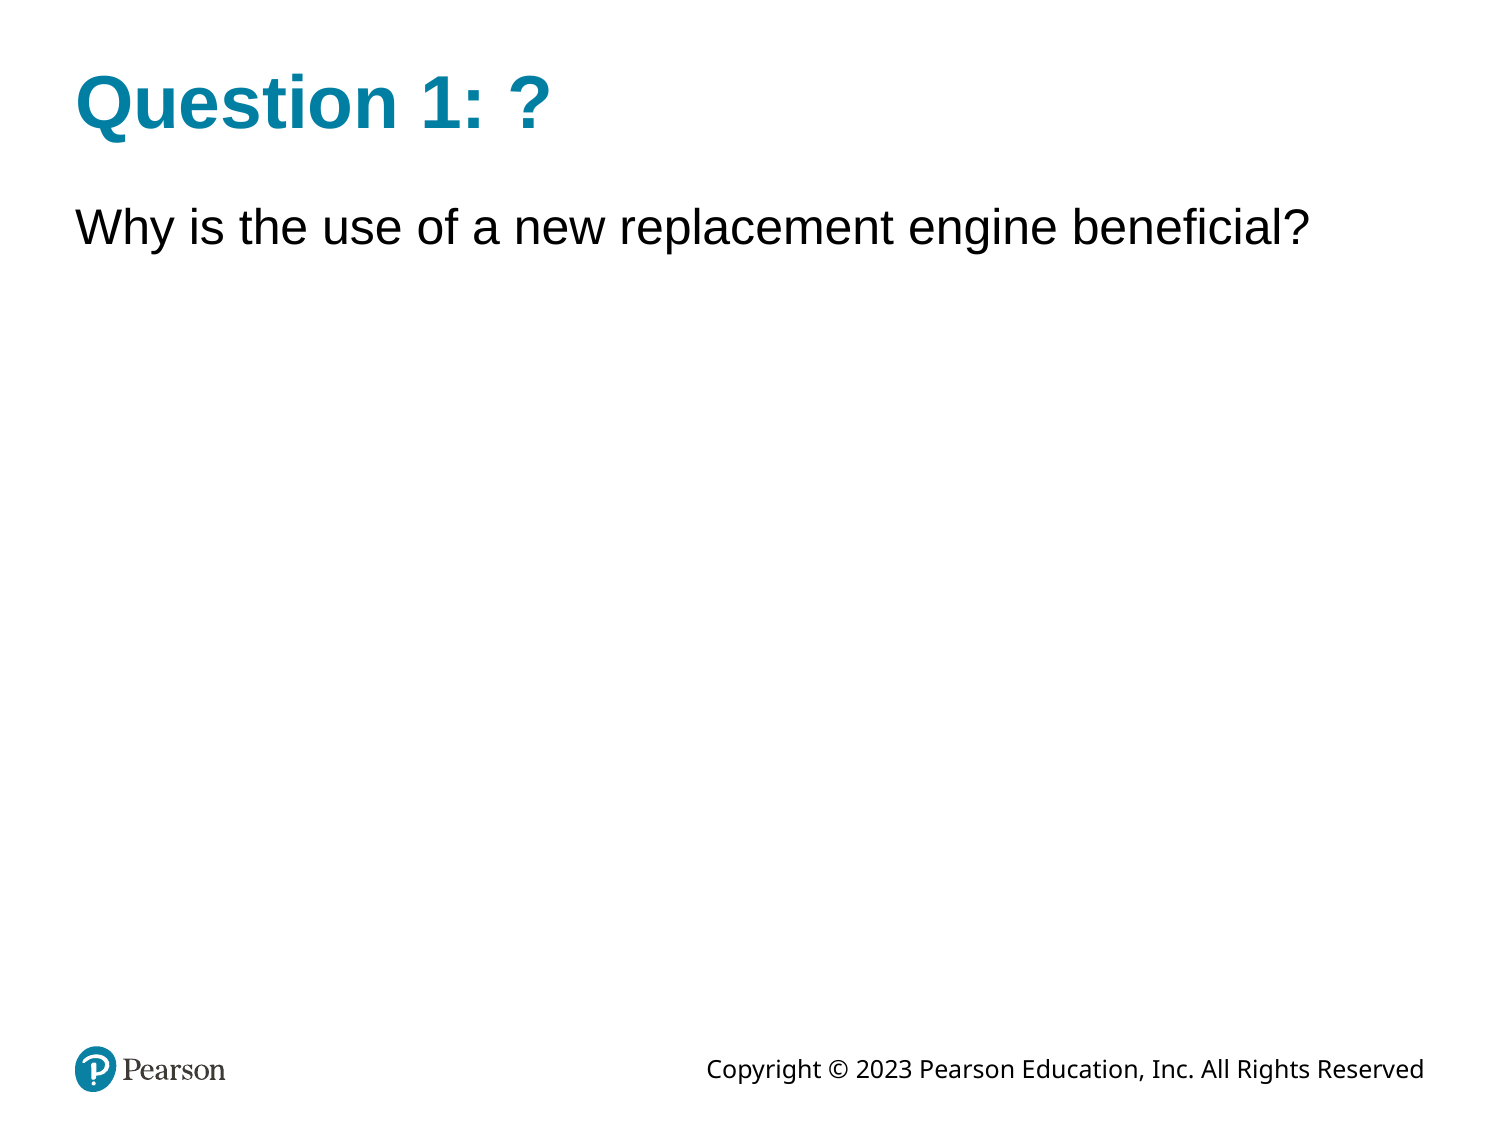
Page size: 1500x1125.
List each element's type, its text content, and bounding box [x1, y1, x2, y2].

list Why is the use of a new replacement engine beneficial? [75, 186, 1425, 840]
title Question 1: ? [75, 0, 1425, 151]
